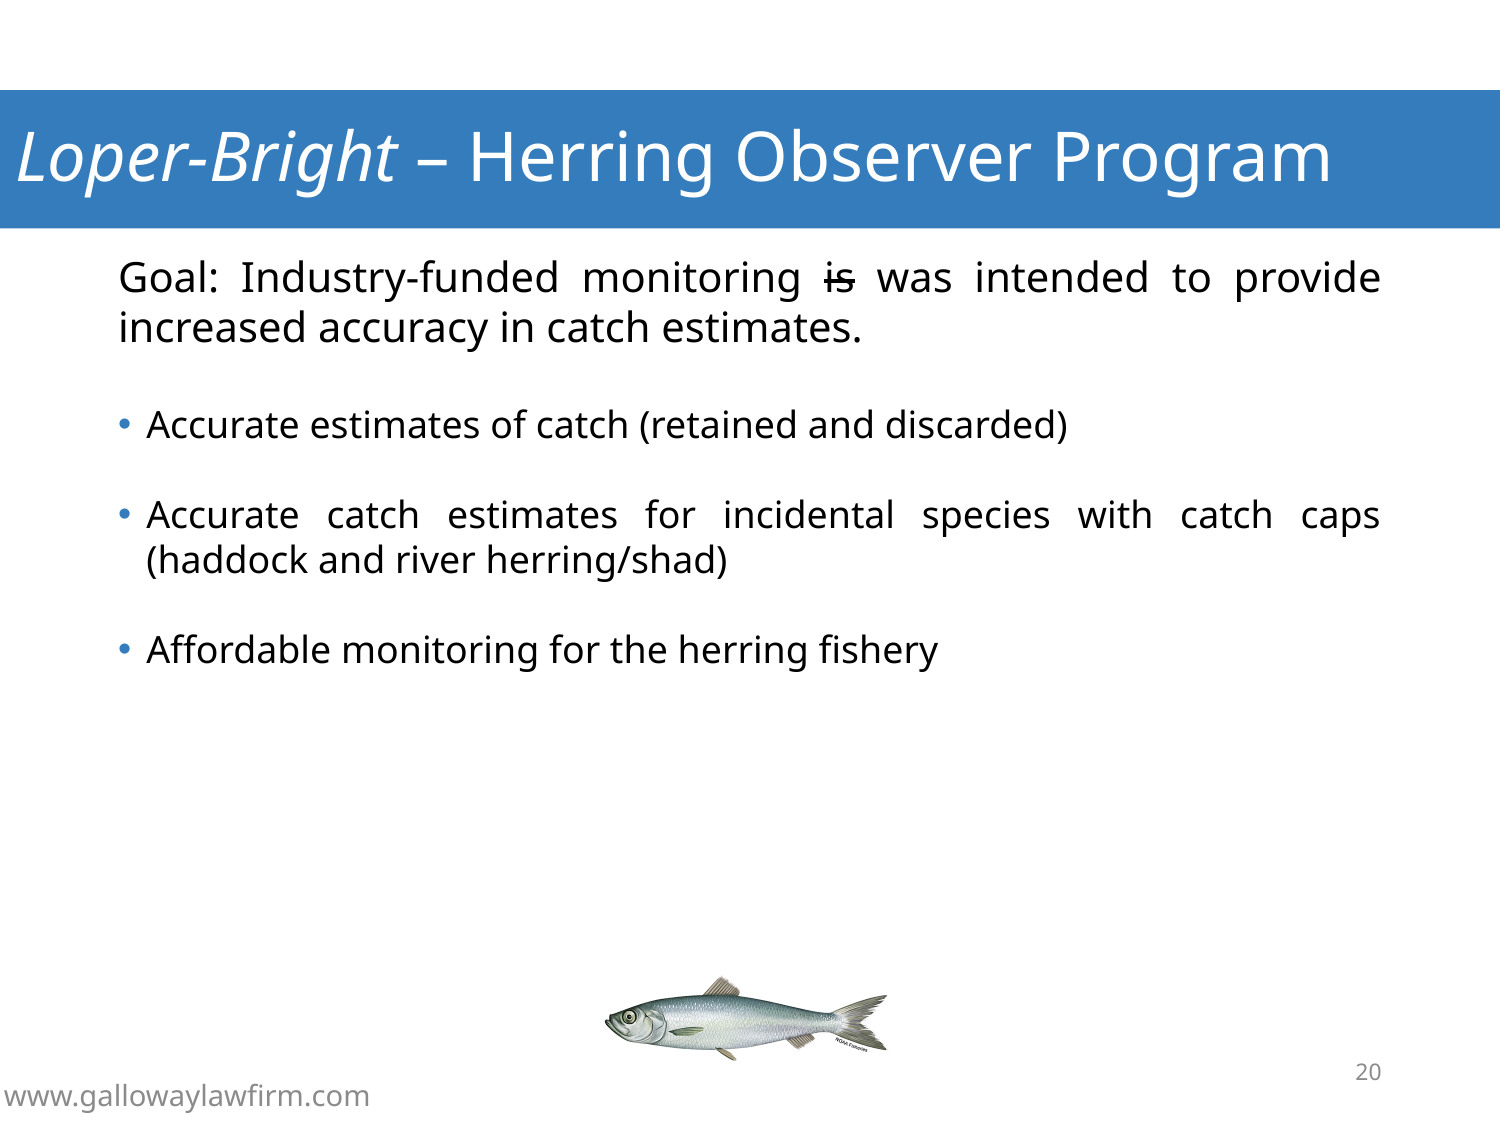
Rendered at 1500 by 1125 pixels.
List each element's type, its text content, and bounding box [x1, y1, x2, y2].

footer www.gallowaylawfirm.com [0, 1065, 441, 1125]
title Loper-Bright – Herring Observer Program [0, 90, 1500, 229]
picture [589, 911, 911, 1125]
list Goal: Industry-funded monitoring is was intended to provide increased accuracy in catch estimates. Accurate estimates of catch (retained and discarded) Accurate catch estimates for incidental species with catch caps (haddock and river herring/shad) Affordable monitoring for the herring fishery [103, 243, 1397, 971]
slide_number 19 [1059, 1042, 1397, 1103]
